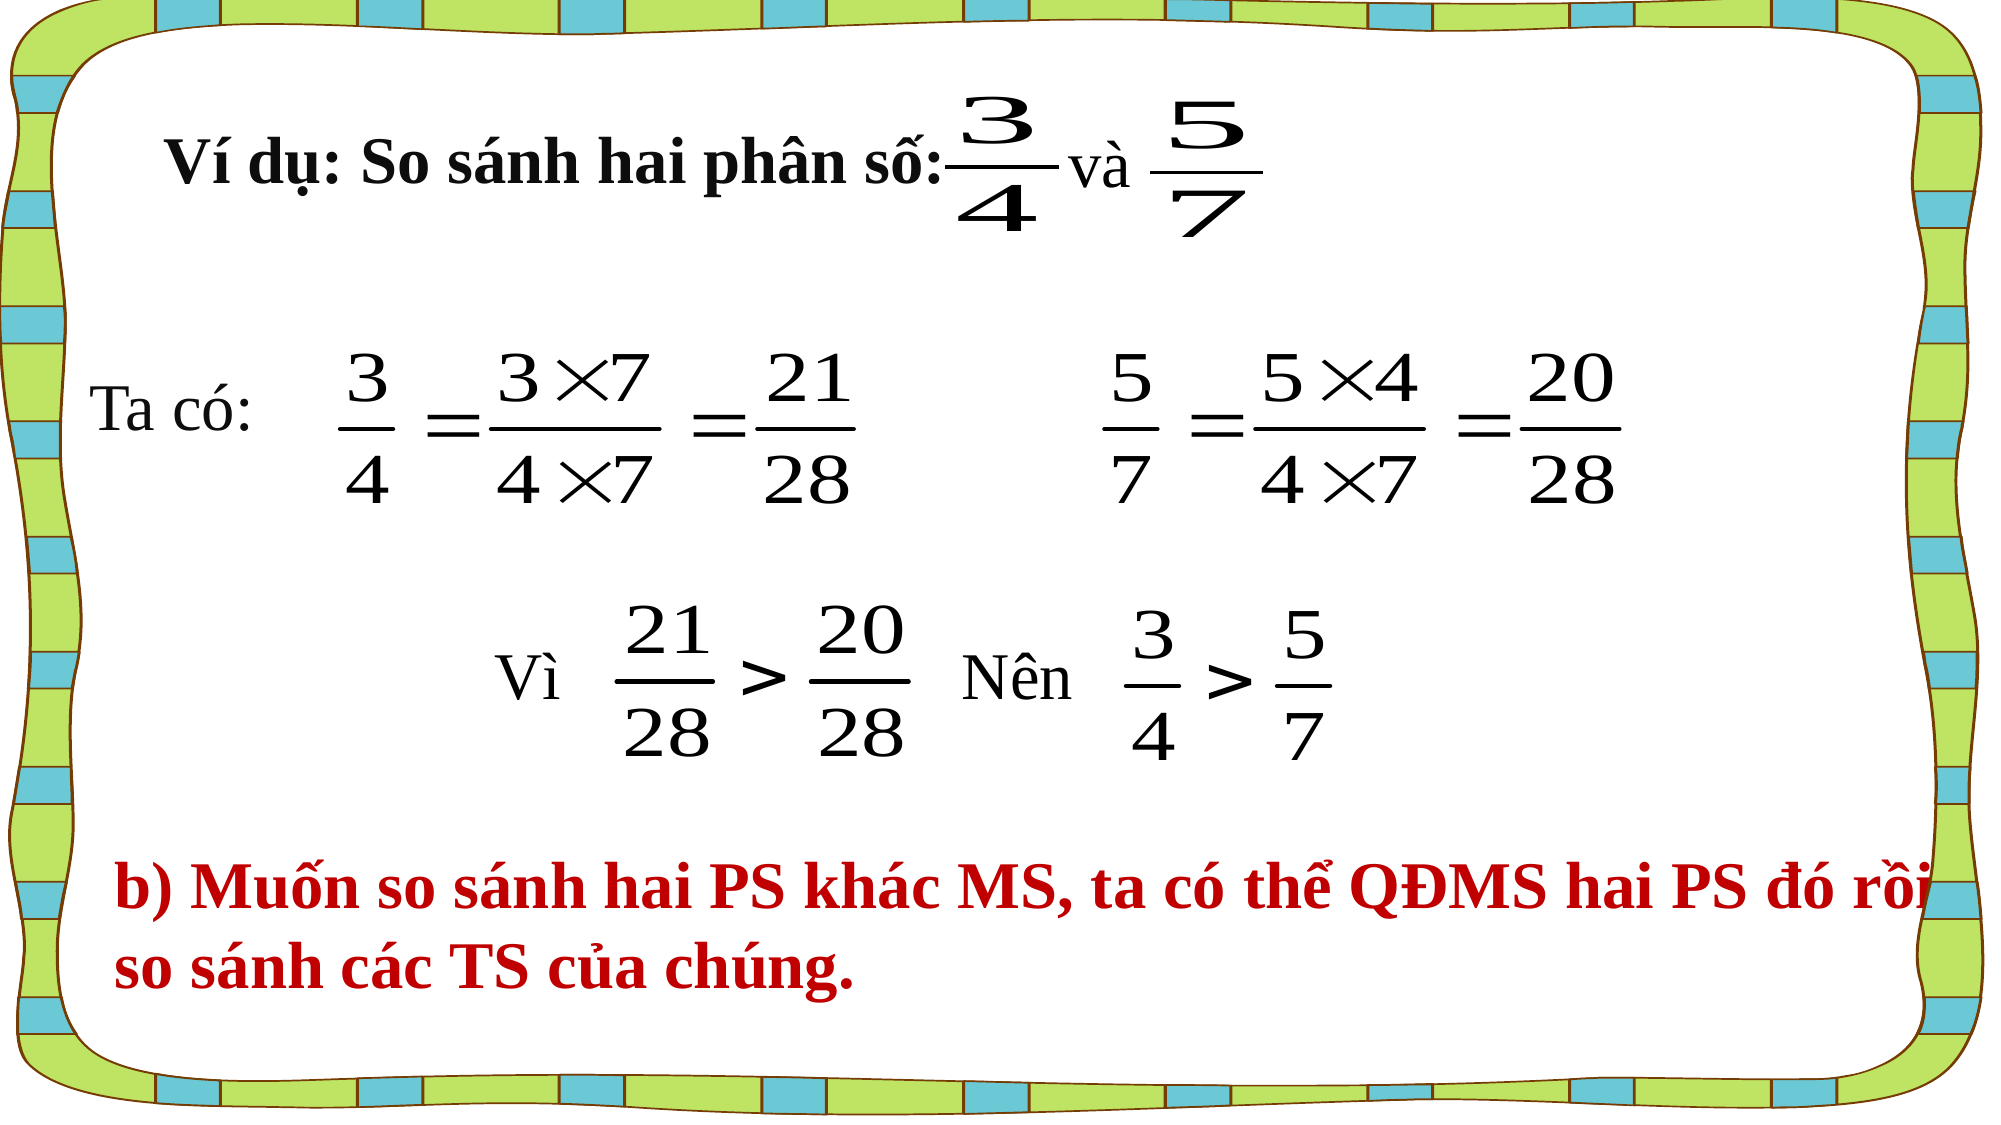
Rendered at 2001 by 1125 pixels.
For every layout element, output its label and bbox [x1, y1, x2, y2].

text_box [0, 0, 2000, 1125]
